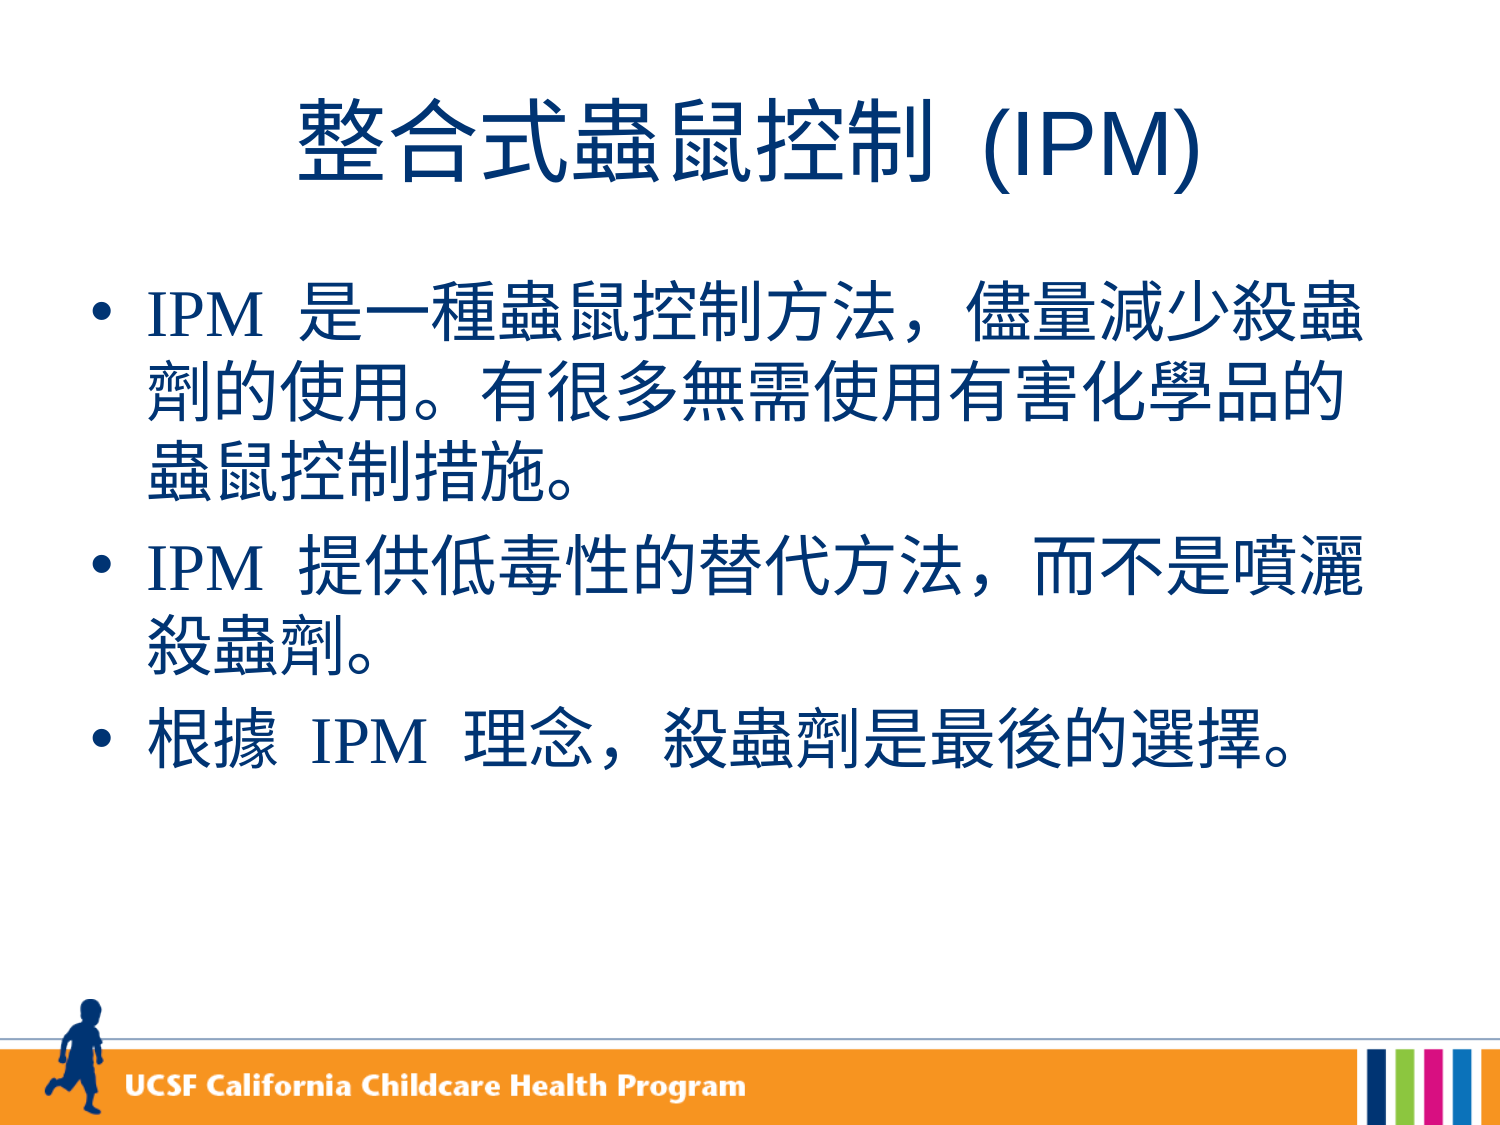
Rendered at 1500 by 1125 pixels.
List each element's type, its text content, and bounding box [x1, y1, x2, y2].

title 整合式蟲鼠控制 (IPM) [75, 45, 1425, 233]
list IPM 是一種蟲鼠控制方法，儘量減少殺蟲劑的使用。有很多無需使用有害化學品的蟲鼠控制措施。 IPM 提供低毒性的替代方法，而不是噴灑殺蟲劑。 根據 IPM 理念，殺蟲劑是最後的選擇。 [75, 262, 1425, 1005]
picture [0, 999, 1500, 1125]
